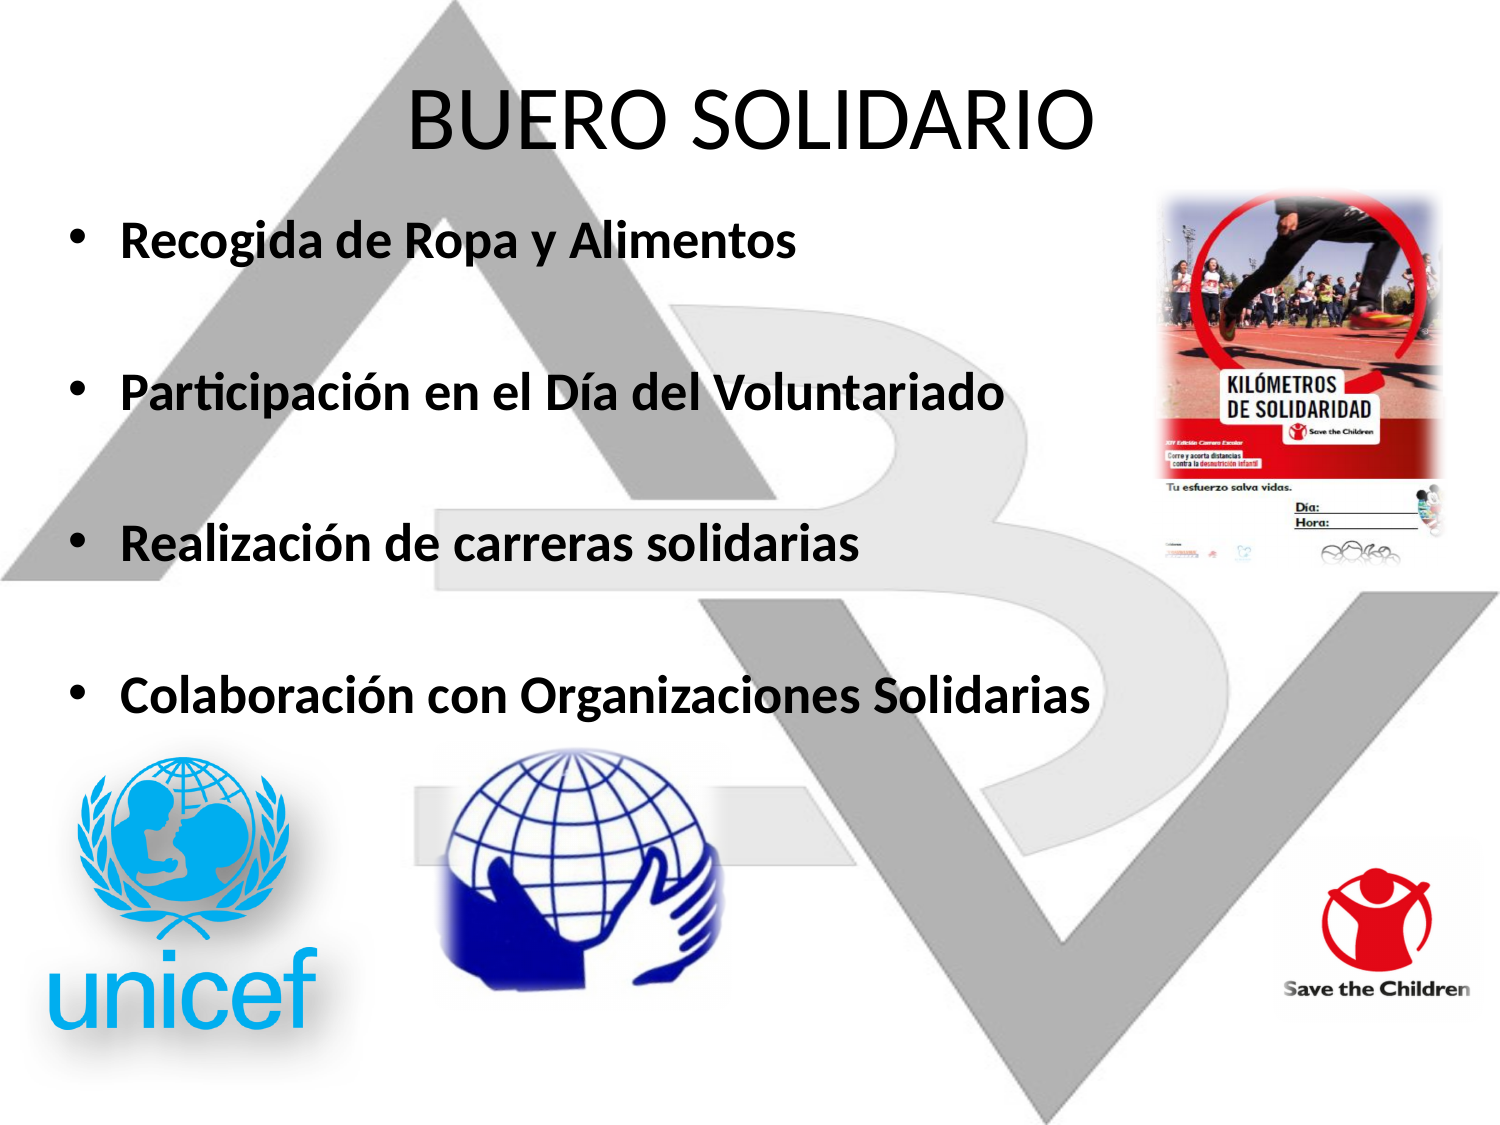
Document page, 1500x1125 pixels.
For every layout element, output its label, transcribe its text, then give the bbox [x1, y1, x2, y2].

picture [1270, 833, 1485, 1025]
text_box [25, 0, 976, 496]
list Recogida de Ropa y Alimentos Participación en el Día del Voluntariado Realización de carreras solidarias Colaboración con Organizaciones Solidarias [53, 196, 1459, 880]
picture [1151, 184, 1450, 570]
picture [430, 739, 733, 1012]
title BUERO SOLIDARIO [976, 19, 1427, 196]
picture [41, 751, 326, 1036]
text_box [25, 0, 651, 325]
